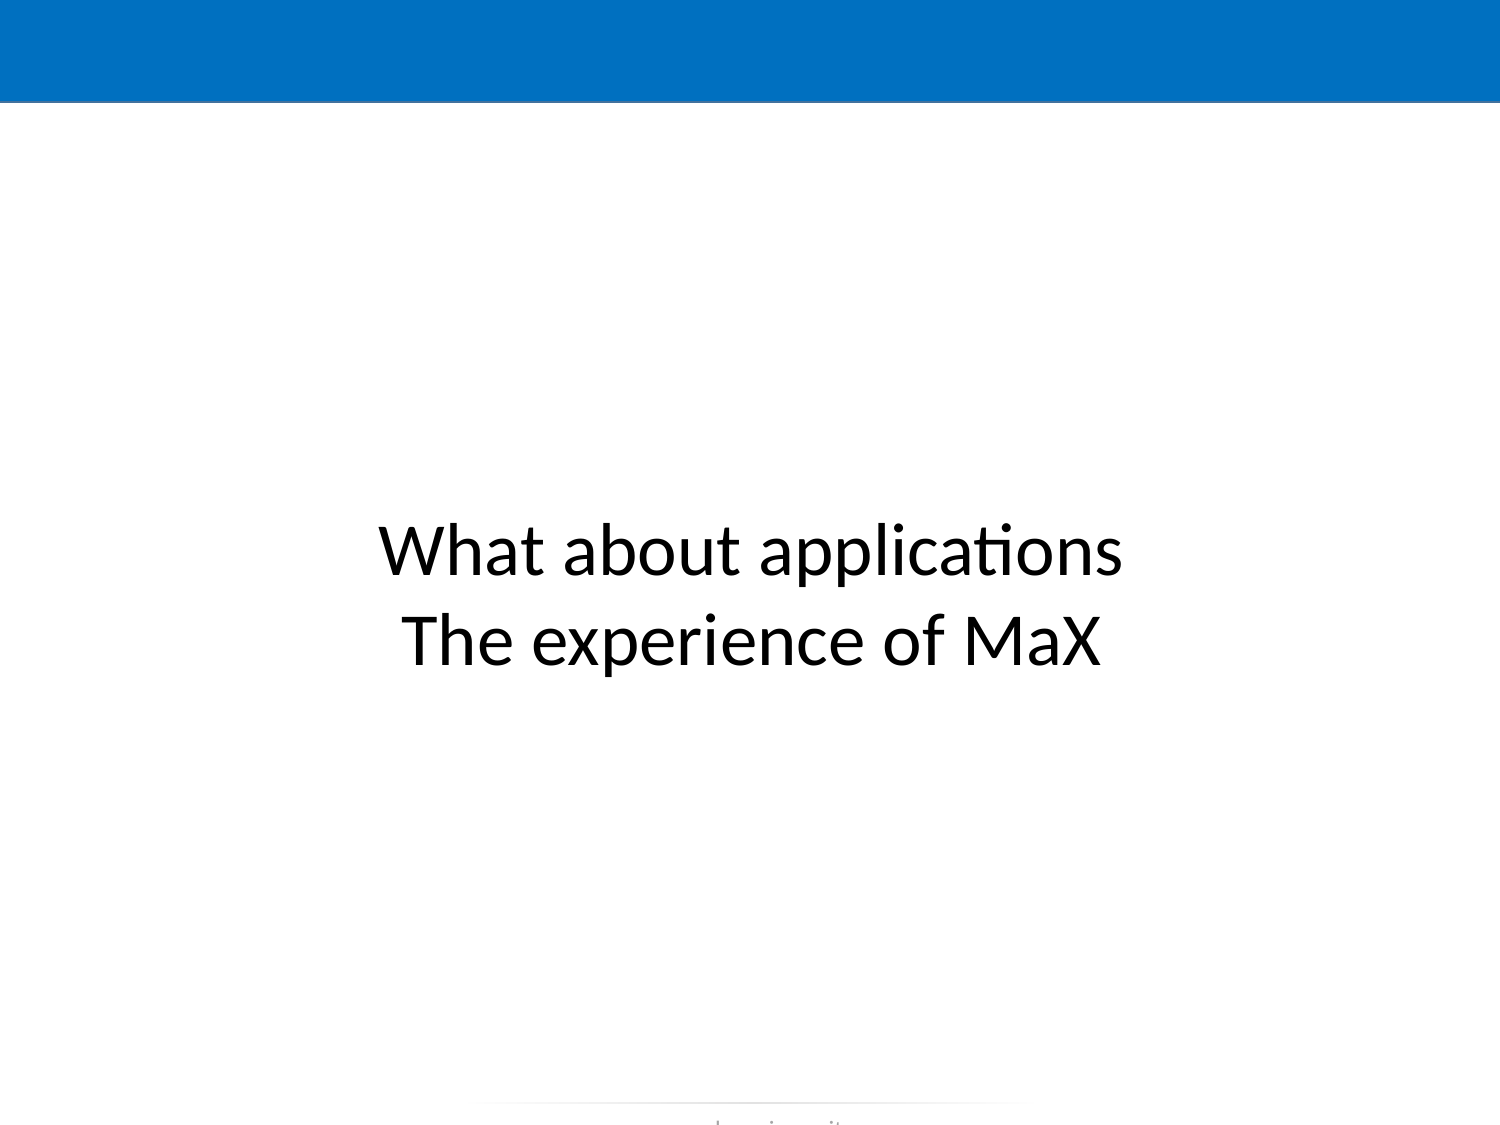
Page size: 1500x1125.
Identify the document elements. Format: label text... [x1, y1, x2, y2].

text_box What about applications The experience of MaX [363, 492, 1140, 688]
